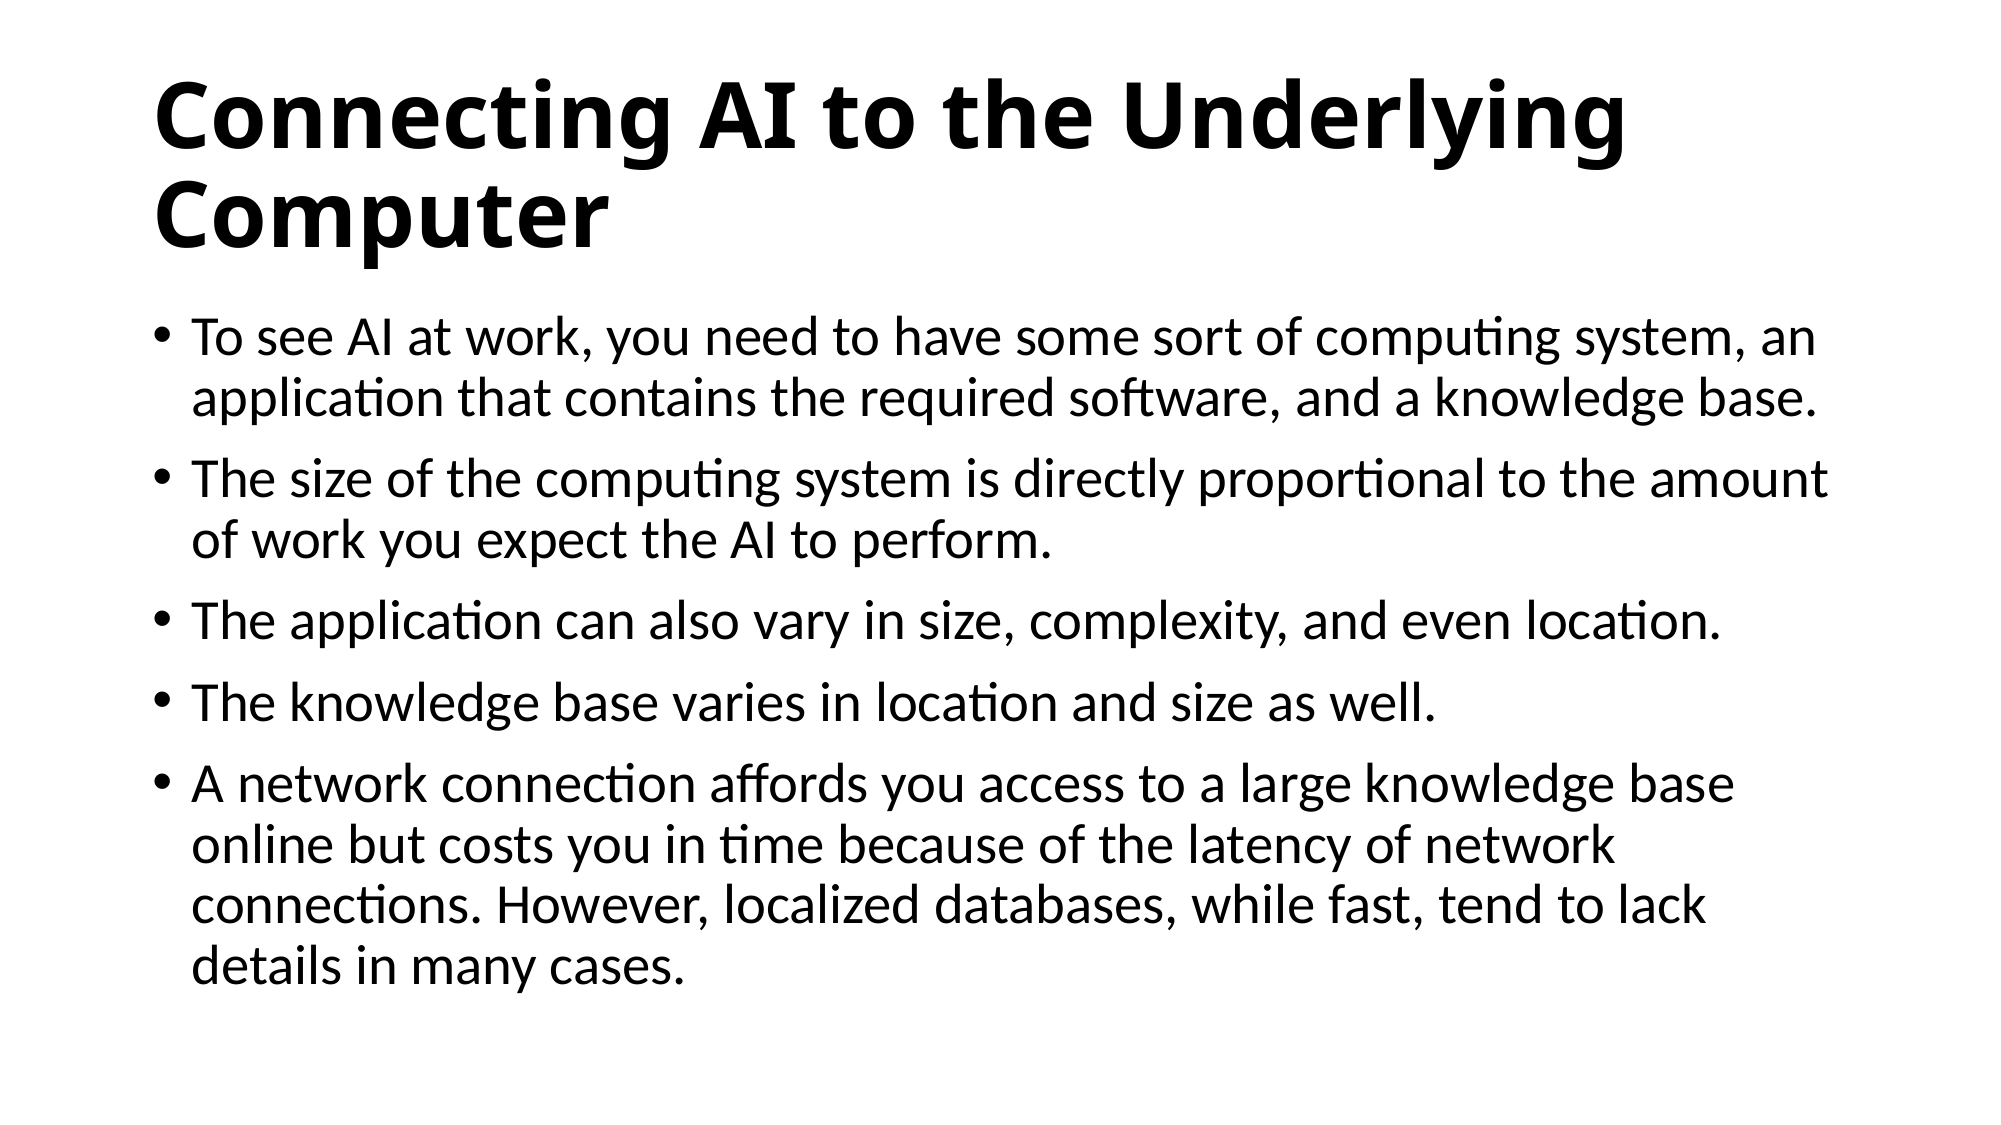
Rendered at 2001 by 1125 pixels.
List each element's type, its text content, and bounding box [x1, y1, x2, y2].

title Connecting AI to the Underlying Computer [137, 59, 1863, 278]
list To see AI at work, you need to have some sort of computing system, an application that contains the required software, and a knowledge base. The size of the computing system is directly proportional to the amount of work you expect the AI to perform. The application can also vary in size, complexity, and even location. The knowledge base varies in location and size as well. A network connection affords you access to a large knowledge base online but costs you in time because of the latency of network connections. However, localized databases, while fast, tend to lack details in many cases. [137, 299, 1863, 1014]
